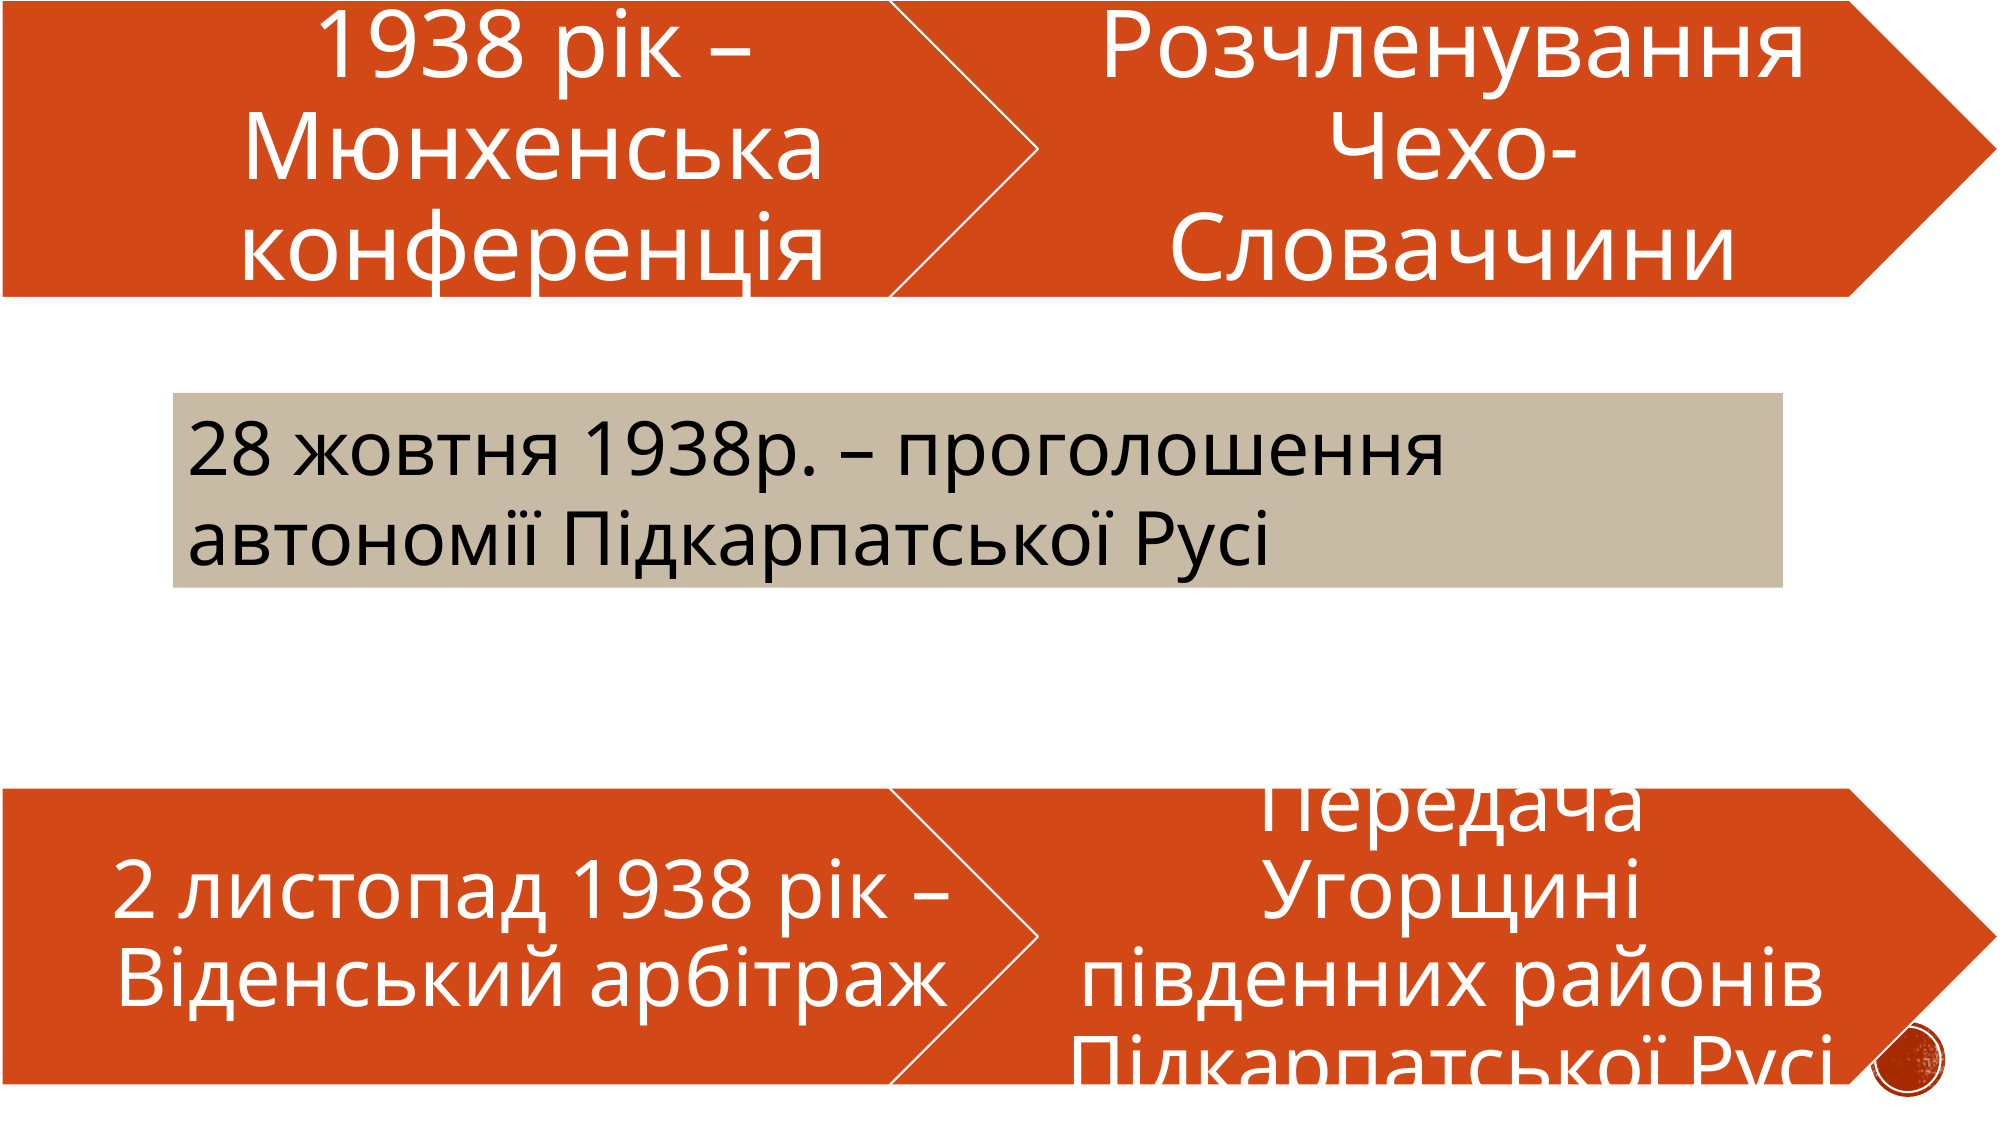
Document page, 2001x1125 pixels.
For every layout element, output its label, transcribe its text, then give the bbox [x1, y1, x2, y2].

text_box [3, 3, 1999, 297]
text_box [3, 789, 1999, 1084]
text_box 28 жовтня 1938р. – проголошення автономії Підкарпатської Русі [173, 392, 1783, 588]
